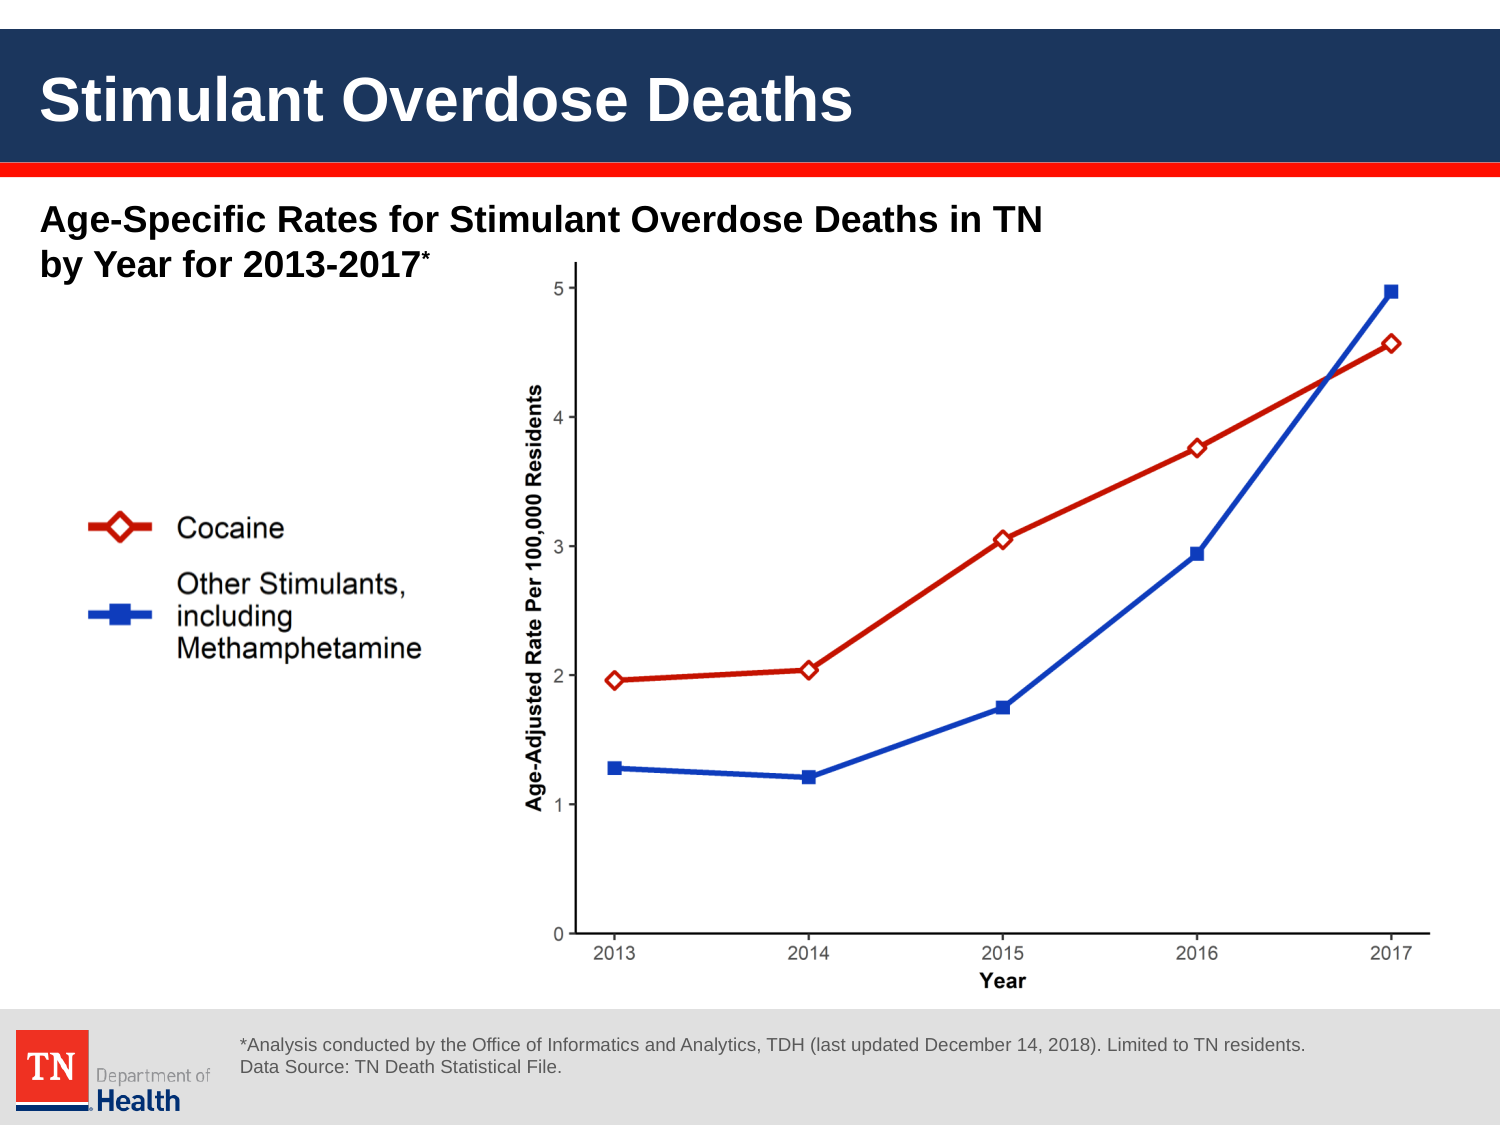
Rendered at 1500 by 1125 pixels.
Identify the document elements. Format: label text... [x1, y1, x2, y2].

text_box *Analysis conducted by the Office of Informatics and Analytics, TDH (last updated December 14, 2018). Limited to TN residents. Data Source: TN Death Statistical File. [224, 1024, 1363, 1085]
text_box Age-Specific Rates for Stimulant Overdose Deaths in TN by Year for 2013-2017* [24, 187, 1438, 293]
title Stimulant Overdose Deaths [24, 29, 1475, 165]
picture [512, 249, 1451, 1008]
picture [49, 474, 463, 688]
